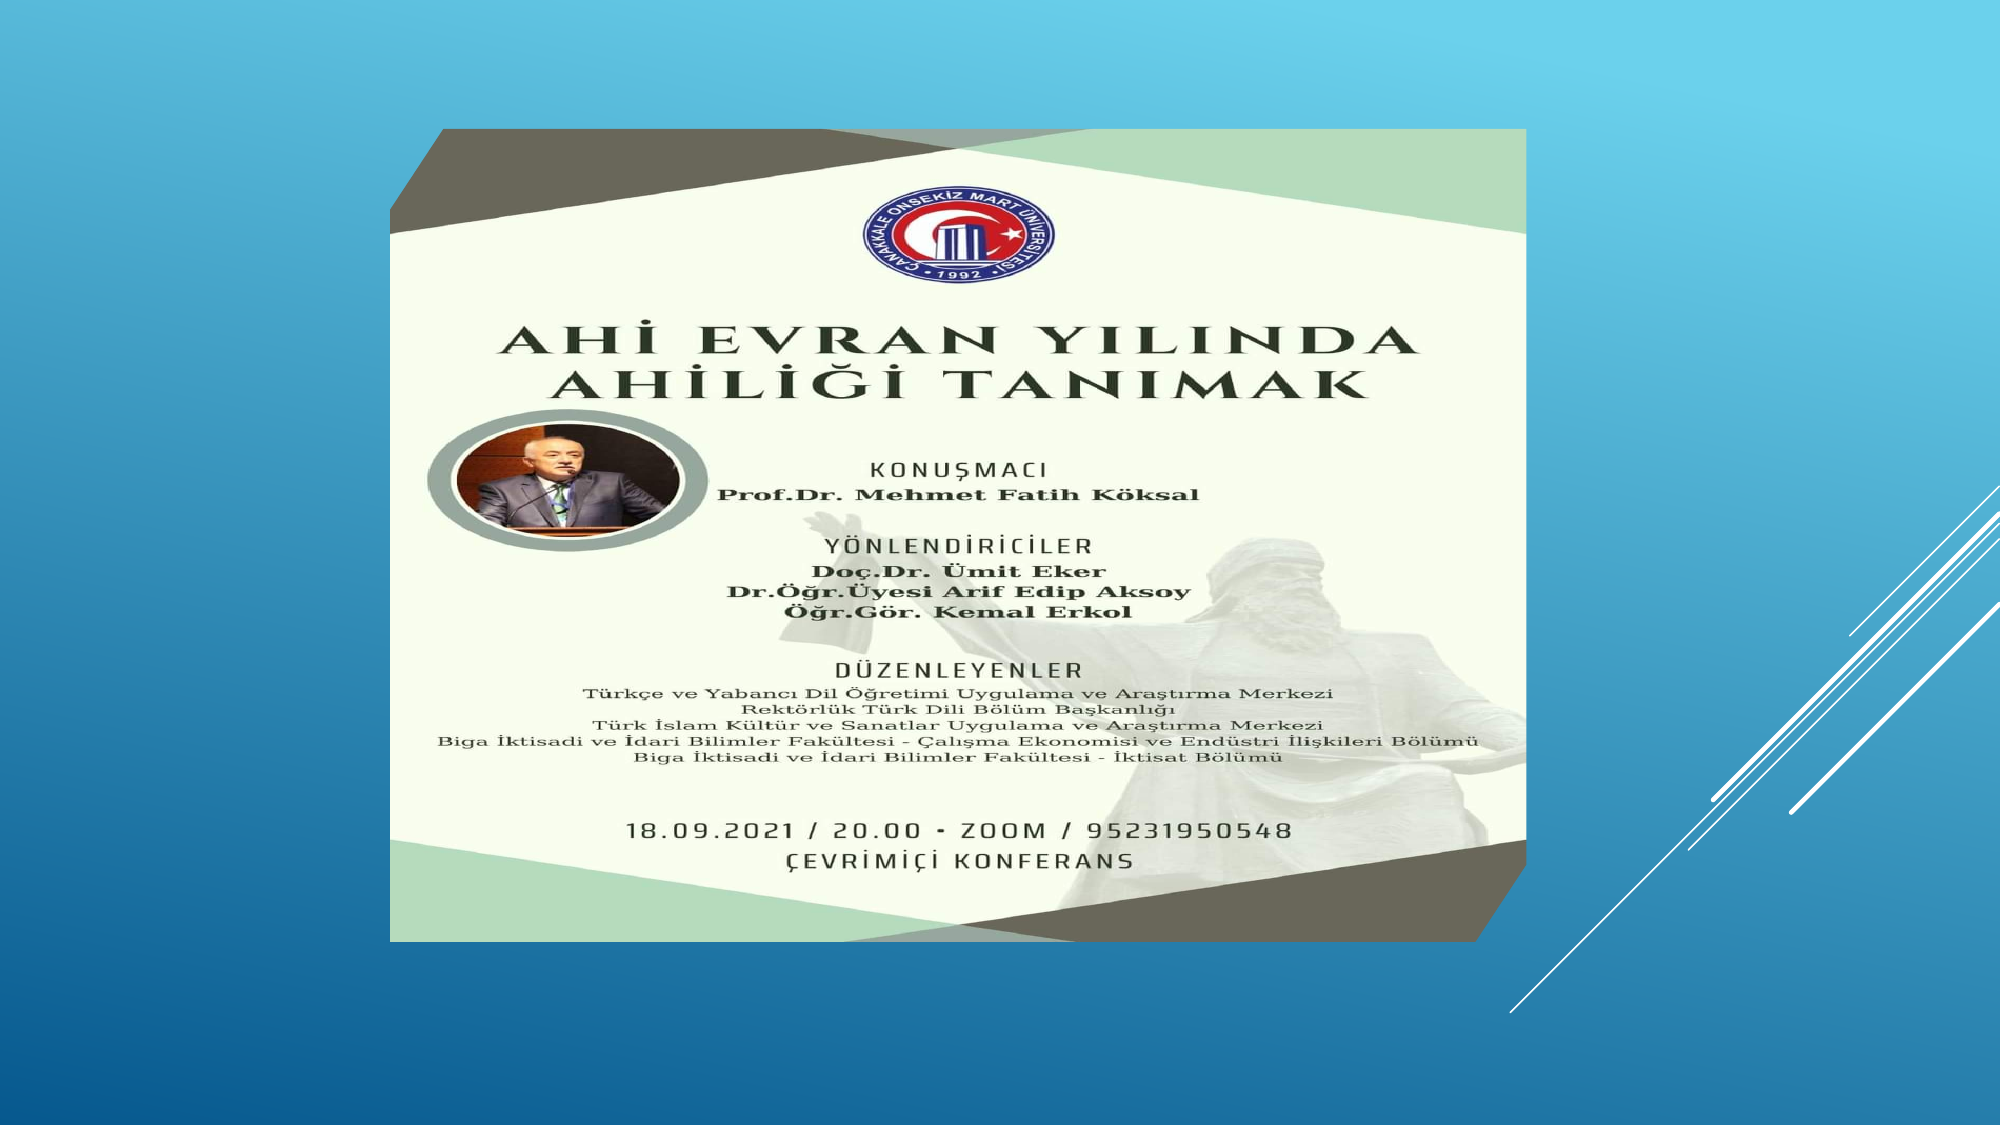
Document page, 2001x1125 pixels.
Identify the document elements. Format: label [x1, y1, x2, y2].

picture [389, 128, 1527, 943]
